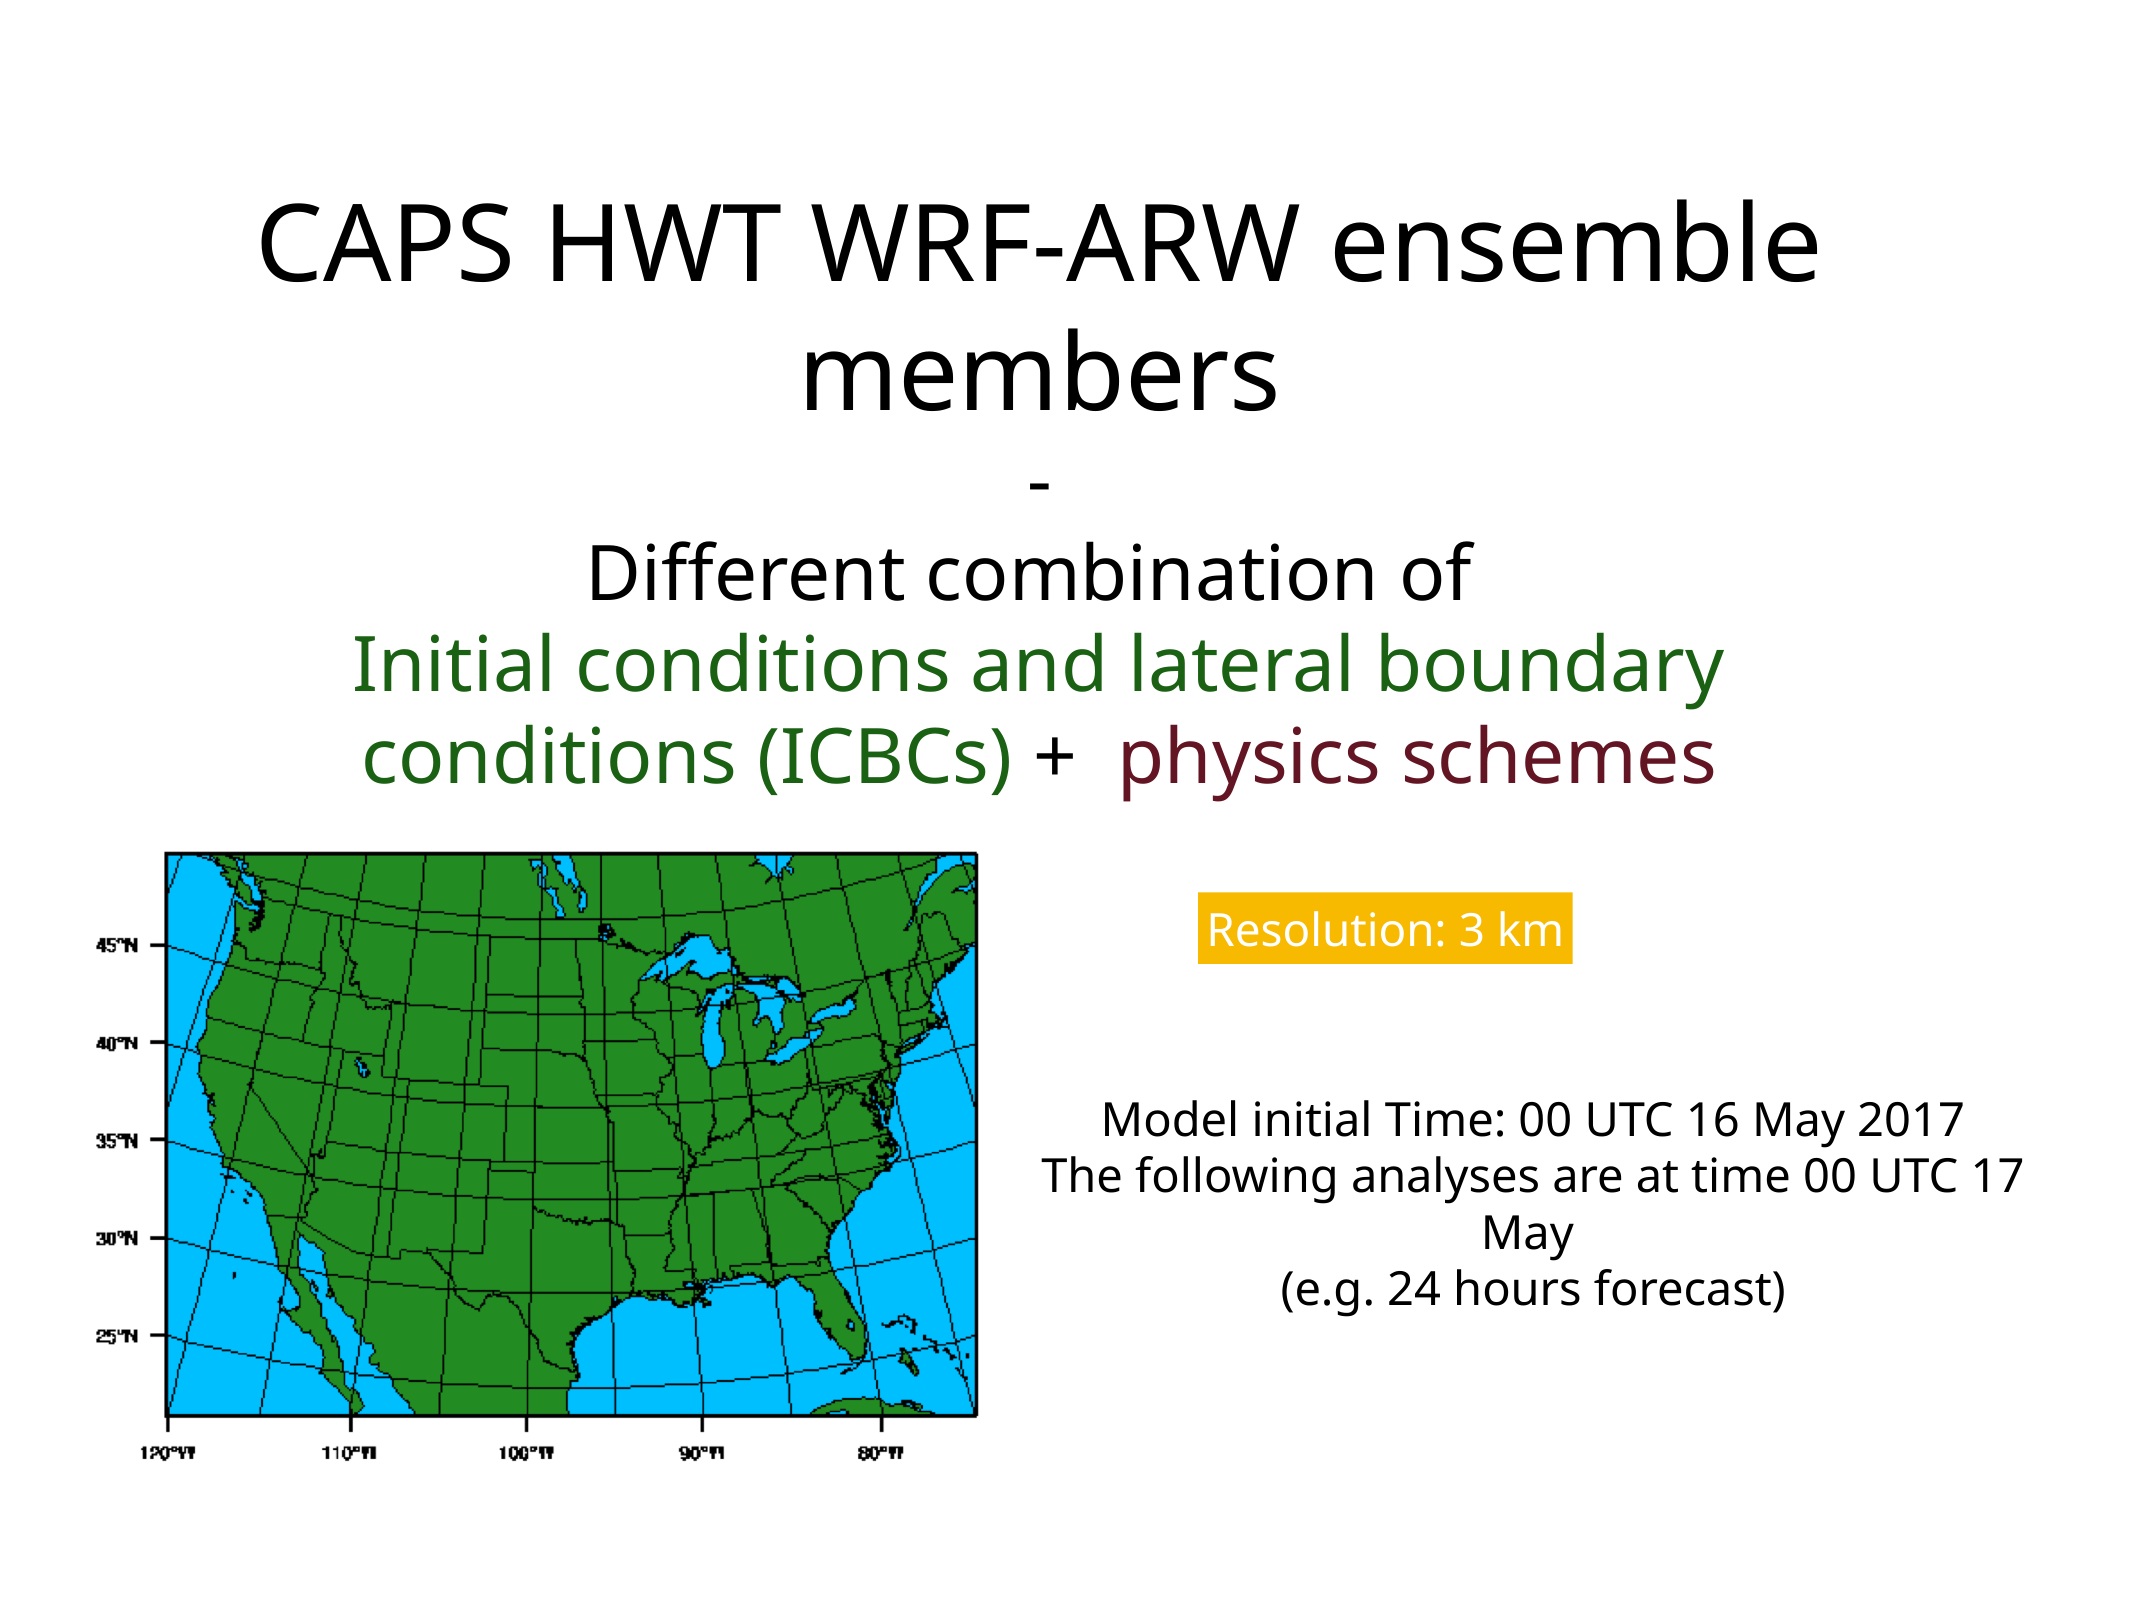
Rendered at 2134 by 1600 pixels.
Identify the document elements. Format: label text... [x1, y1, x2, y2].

picture [78, 828, 996, 1478]
title CAPS HWT WRF-ARW ensemble members - Different combination of Initial conditions and lateral boundary conditions (ICBCs) + physics schemes [180, 111, 1899, 862]
list Model initial Time: 00 UTC 16 May 2017 The following analyses are at time 00 UTC 17 May (e.g. 24 hours forecast) [996, 1080, 2084, 1268]
text_box Resolution: 3 km [1198, 892, 1573, 964]
